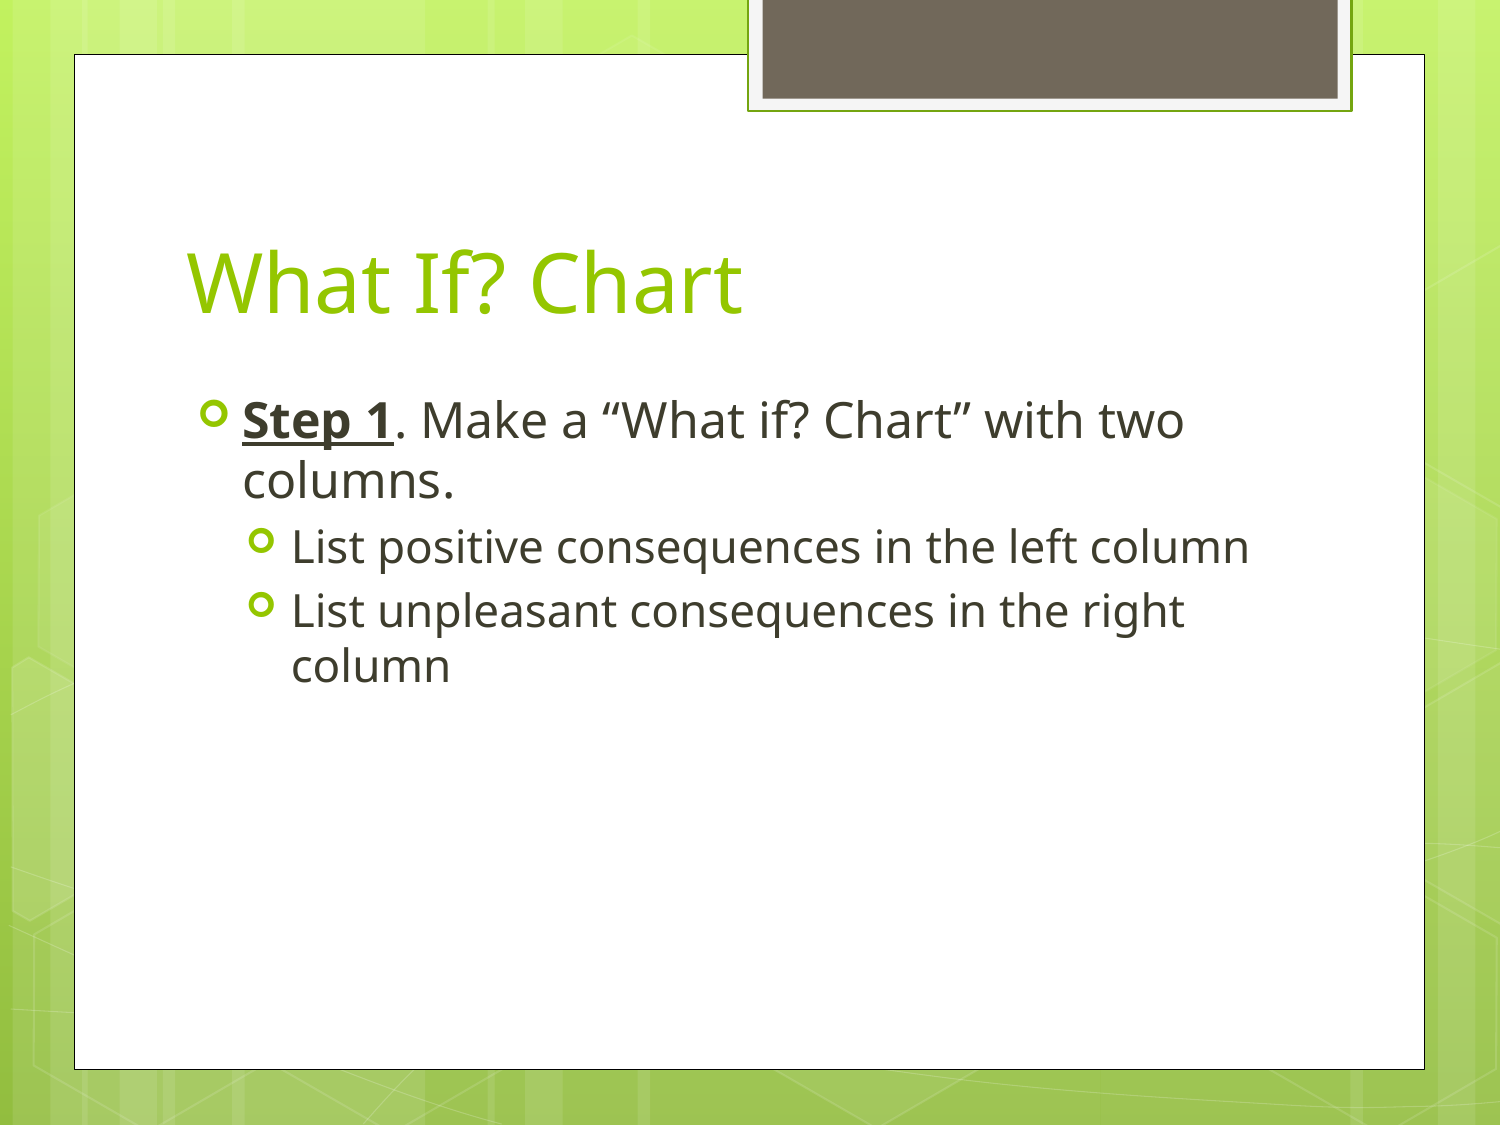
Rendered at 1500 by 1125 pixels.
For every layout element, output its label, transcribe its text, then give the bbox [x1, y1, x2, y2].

text_box Step 1. Make a “What if? Chart” with two columns. List positive consequences in the left column List unpleasant consequences in the right column [171, 381, 1283, 957]
text_box What If? Chart [171, 223, 1324, 411]
